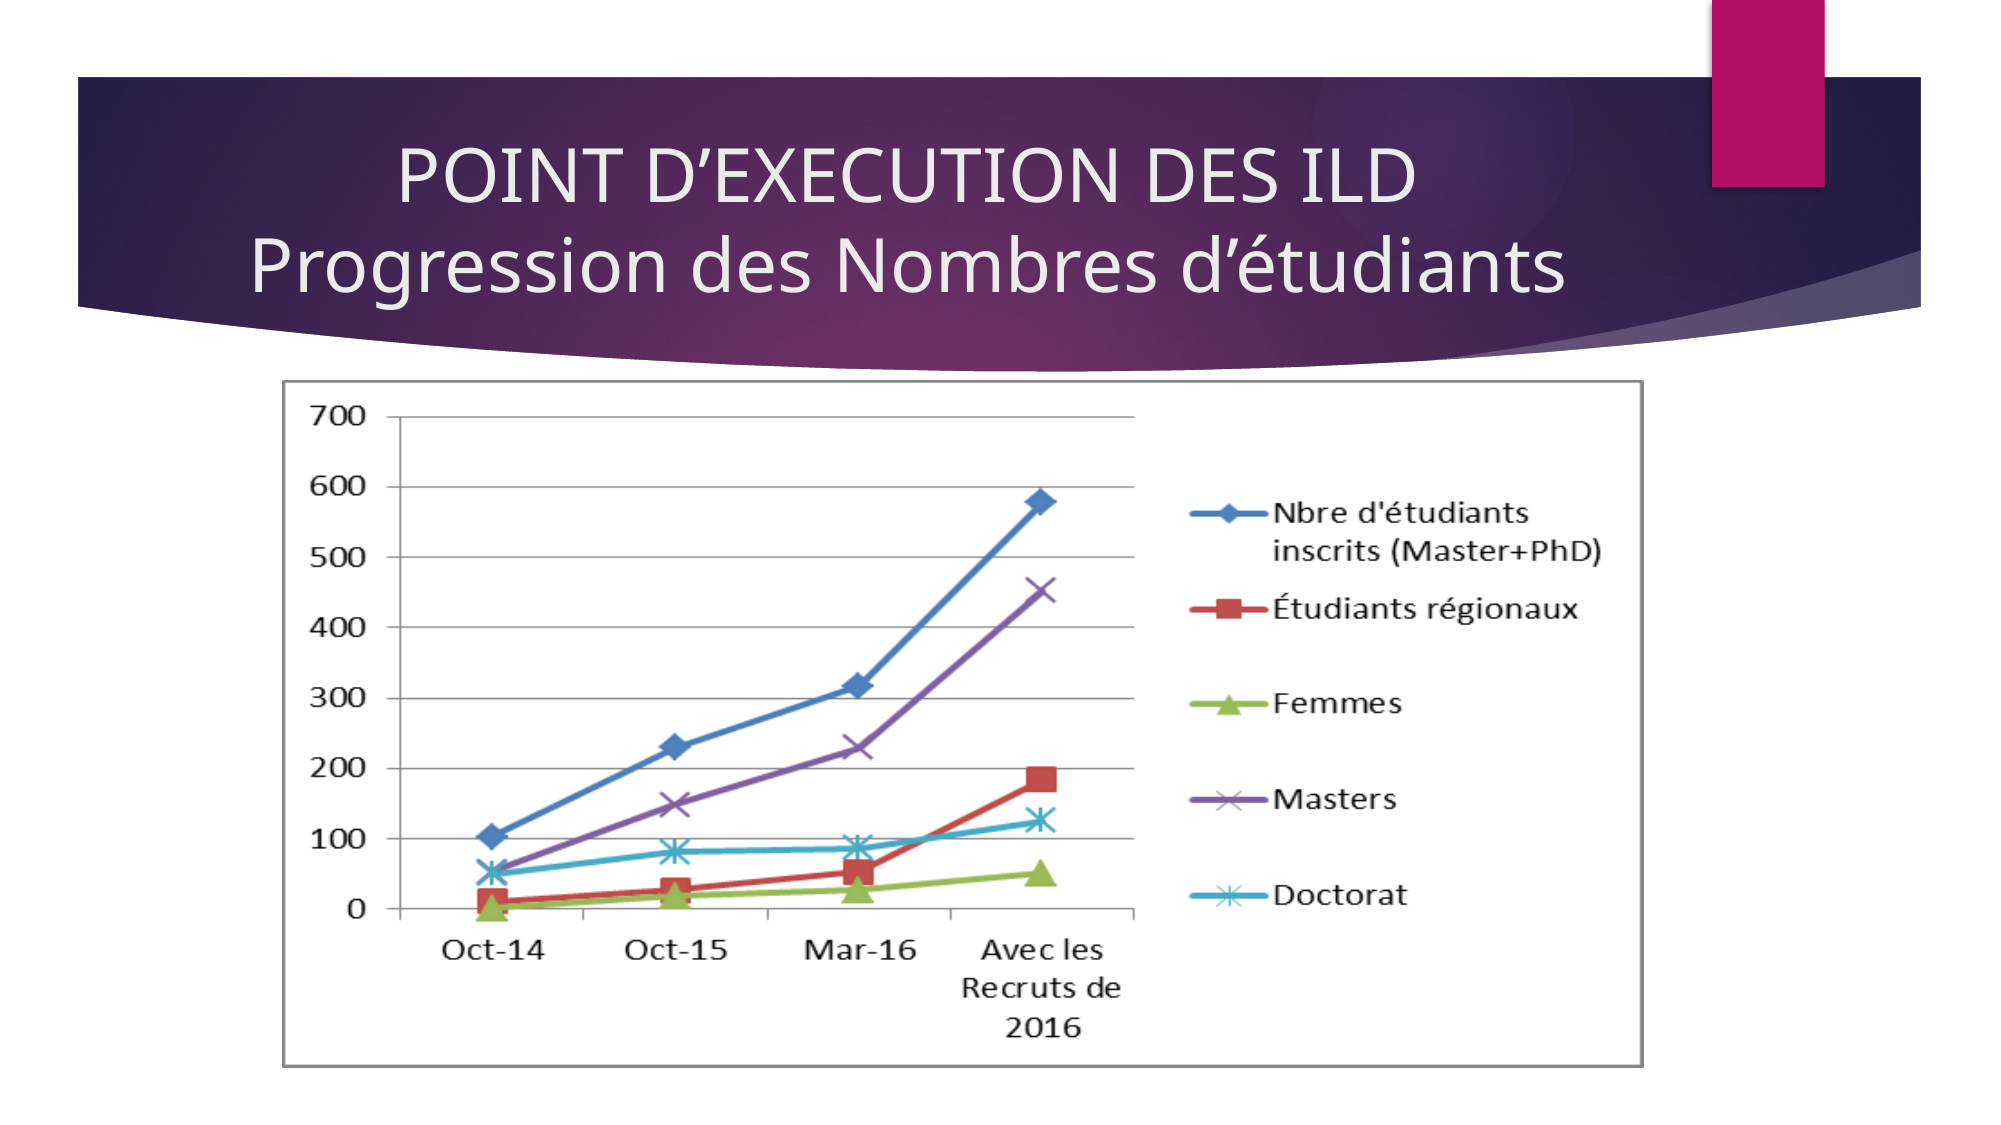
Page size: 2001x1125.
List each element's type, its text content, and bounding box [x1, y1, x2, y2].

title POINT D’EXECUTION DES ILD Progression des Nombres d’étudiants [189, 159, 1627, 276]
picture [281, 380, 1644, 1069]
